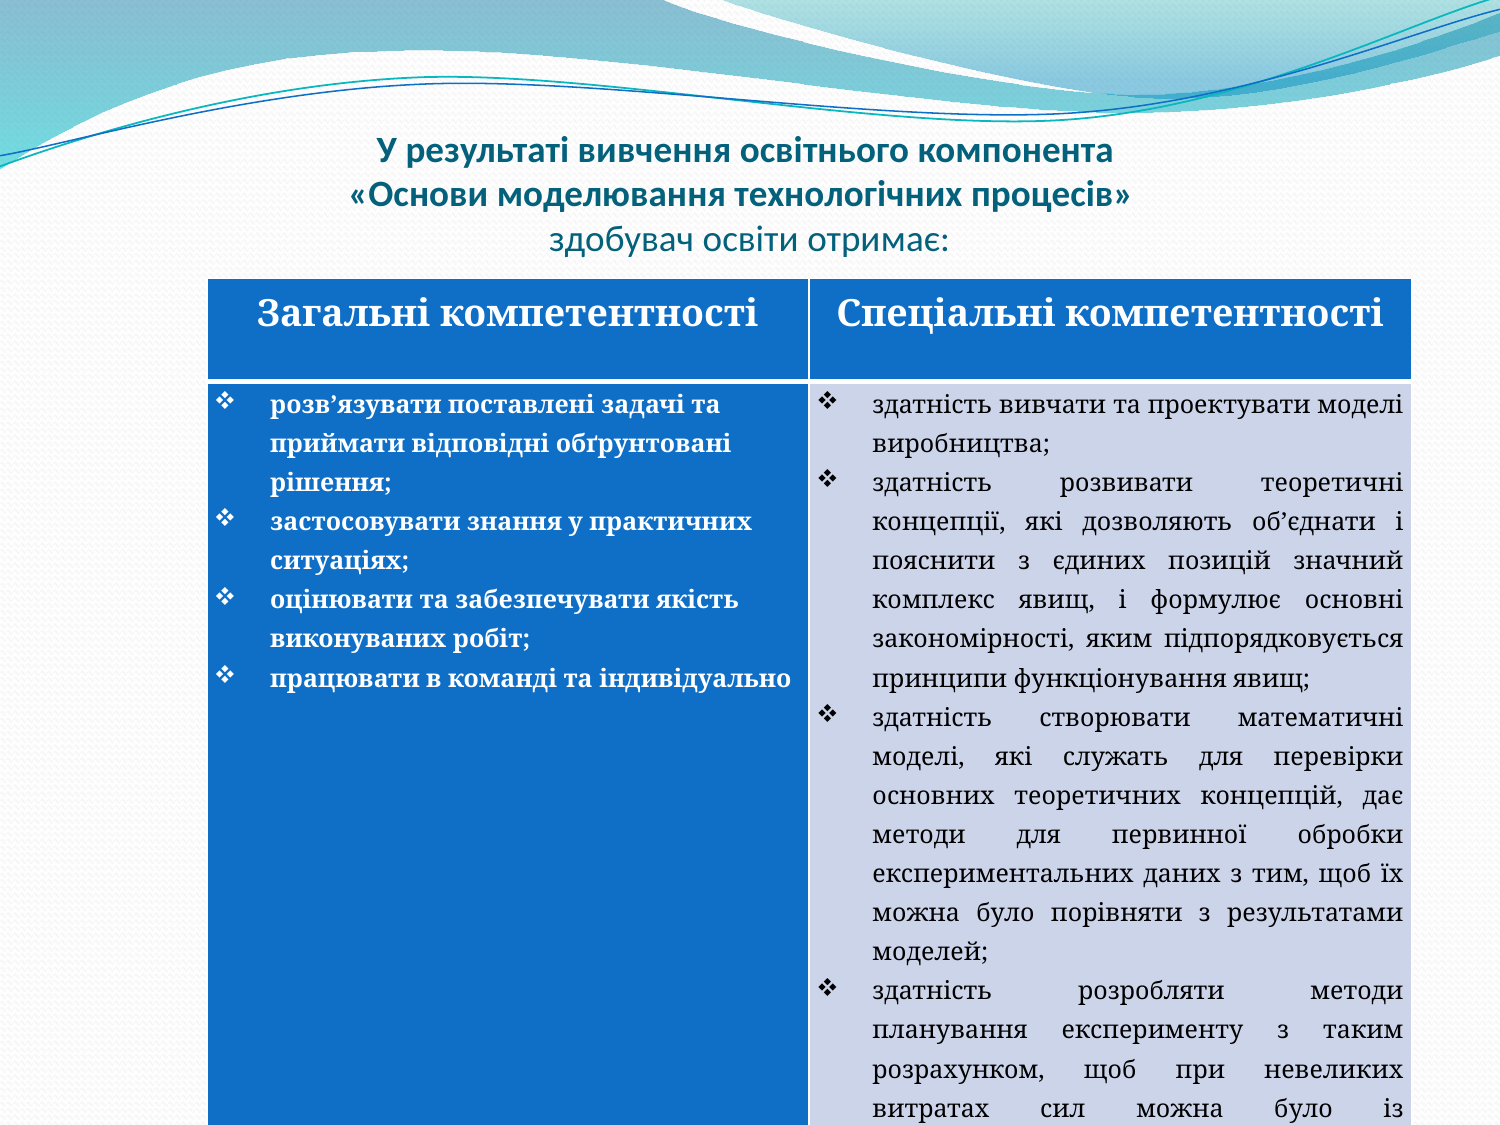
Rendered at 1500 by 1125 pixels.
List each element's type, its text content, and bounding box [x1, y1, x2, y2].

table_header Спеціальні компетентності [810, 279, 1411, 379]
table_header Загальні компетентності [208, 279, 808, 379]
title У результаті вивчення освітнього компонента «Основи моделювання технологічних процесів» здобувач освіти отримає: [75, 115, 1425, 303]
table_cell здатність вивчати та проектувати моделі виробництва; здатність розвивати теоретичні концепції, які дозволяють об’єднати і пояснити з єдиних позицій значний комплекс явищ, і формулює основні закономірності, яким підпорядковується принципи функціонування явищ; здатність створювати математичні моделі, які служать для перевірки основних теоретичних концепцій, дає методи для первинної обробки експериментальних даних з тим, щоб їх можна було порівняти з результатами моделей; здатність розробляти методи планування експерименту з таким розрахунком, щоб при невеликих витратах сил можна було із експериментів отримати достатню кількість надійних даних [810, 384, 1411, 1125]
table_cell розв’язувати поставлені задачі та приймати відповідні обґрунтовані рішення; застосовувати знання у практичних ситуаціях; оцінювати та забезпечувати якість виконуваних робіт; працювати в команді та індивідуально [208, 384, 808, 1125]
